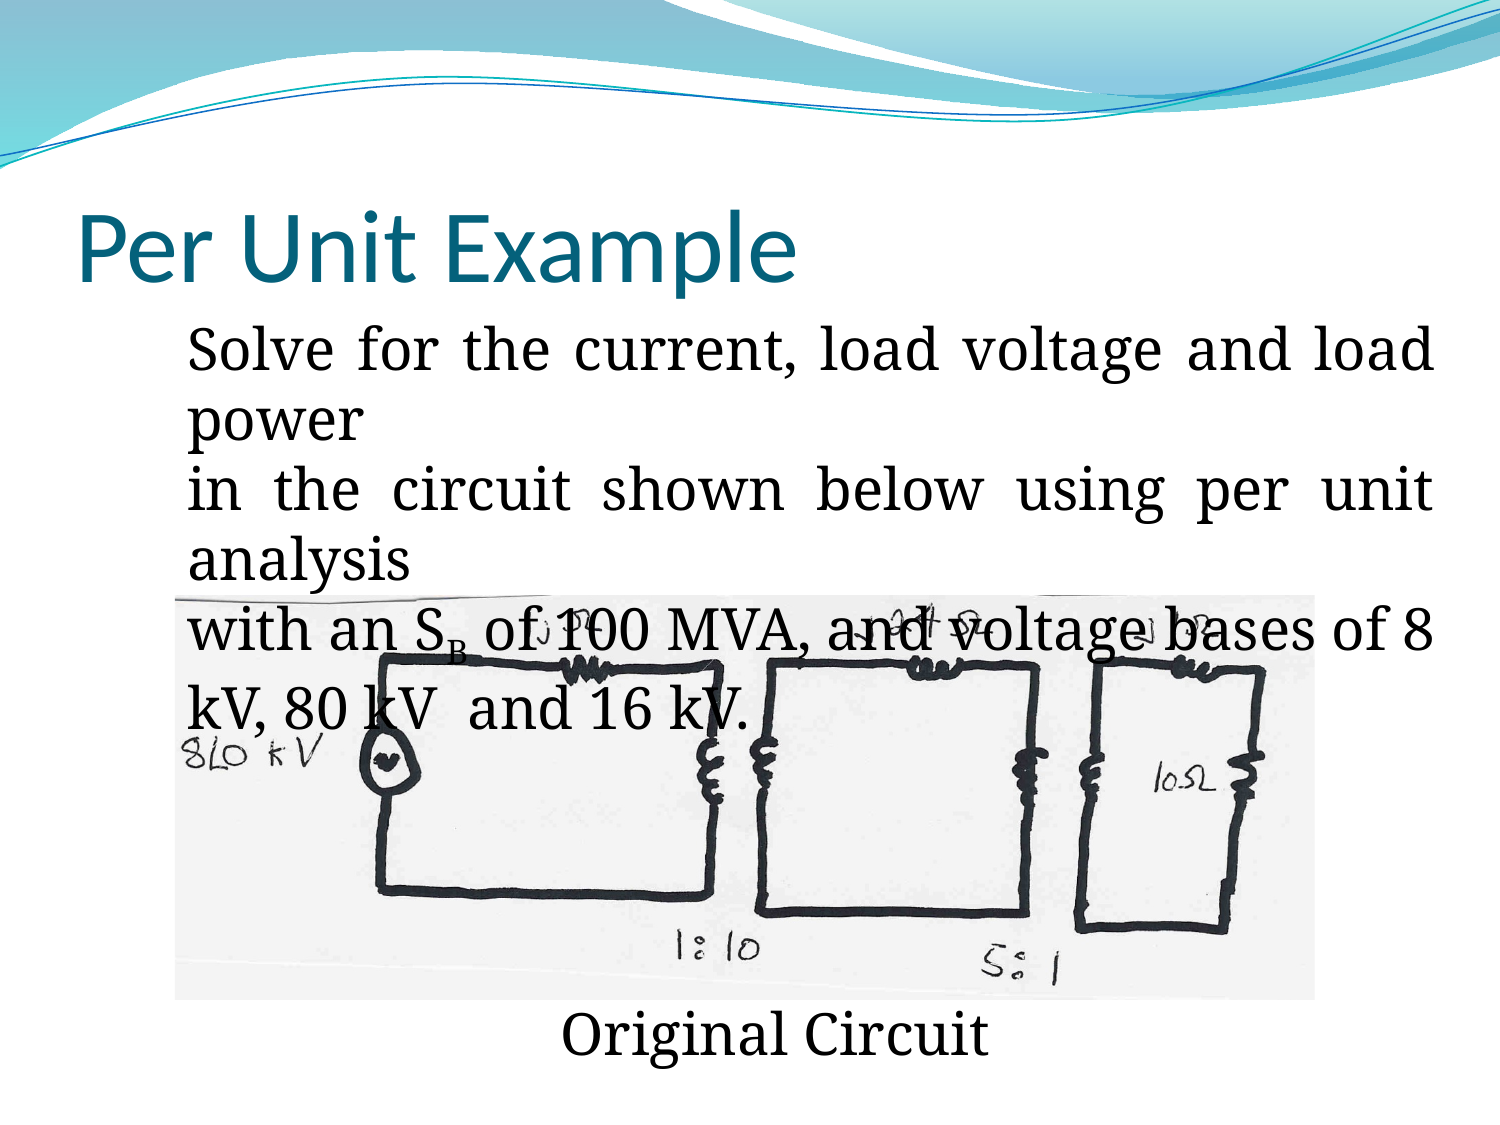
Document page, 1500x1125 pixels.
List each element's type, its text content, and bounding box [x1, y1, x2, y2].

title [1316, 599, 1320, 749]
text_box Original Circuit [545, 1014, 1006, 1075]
text_box Solve for the current, load voltage and load power in the circuit shown below using per unit analysis with an SB of 100 MVA, and voltage bases of 8 kV, 80 kV and 16 kV. [172, 304, 1450, 749]
title Per Unit Example [75, 115, 1438, 303]
picture [174, 595, 1316, 1001]
